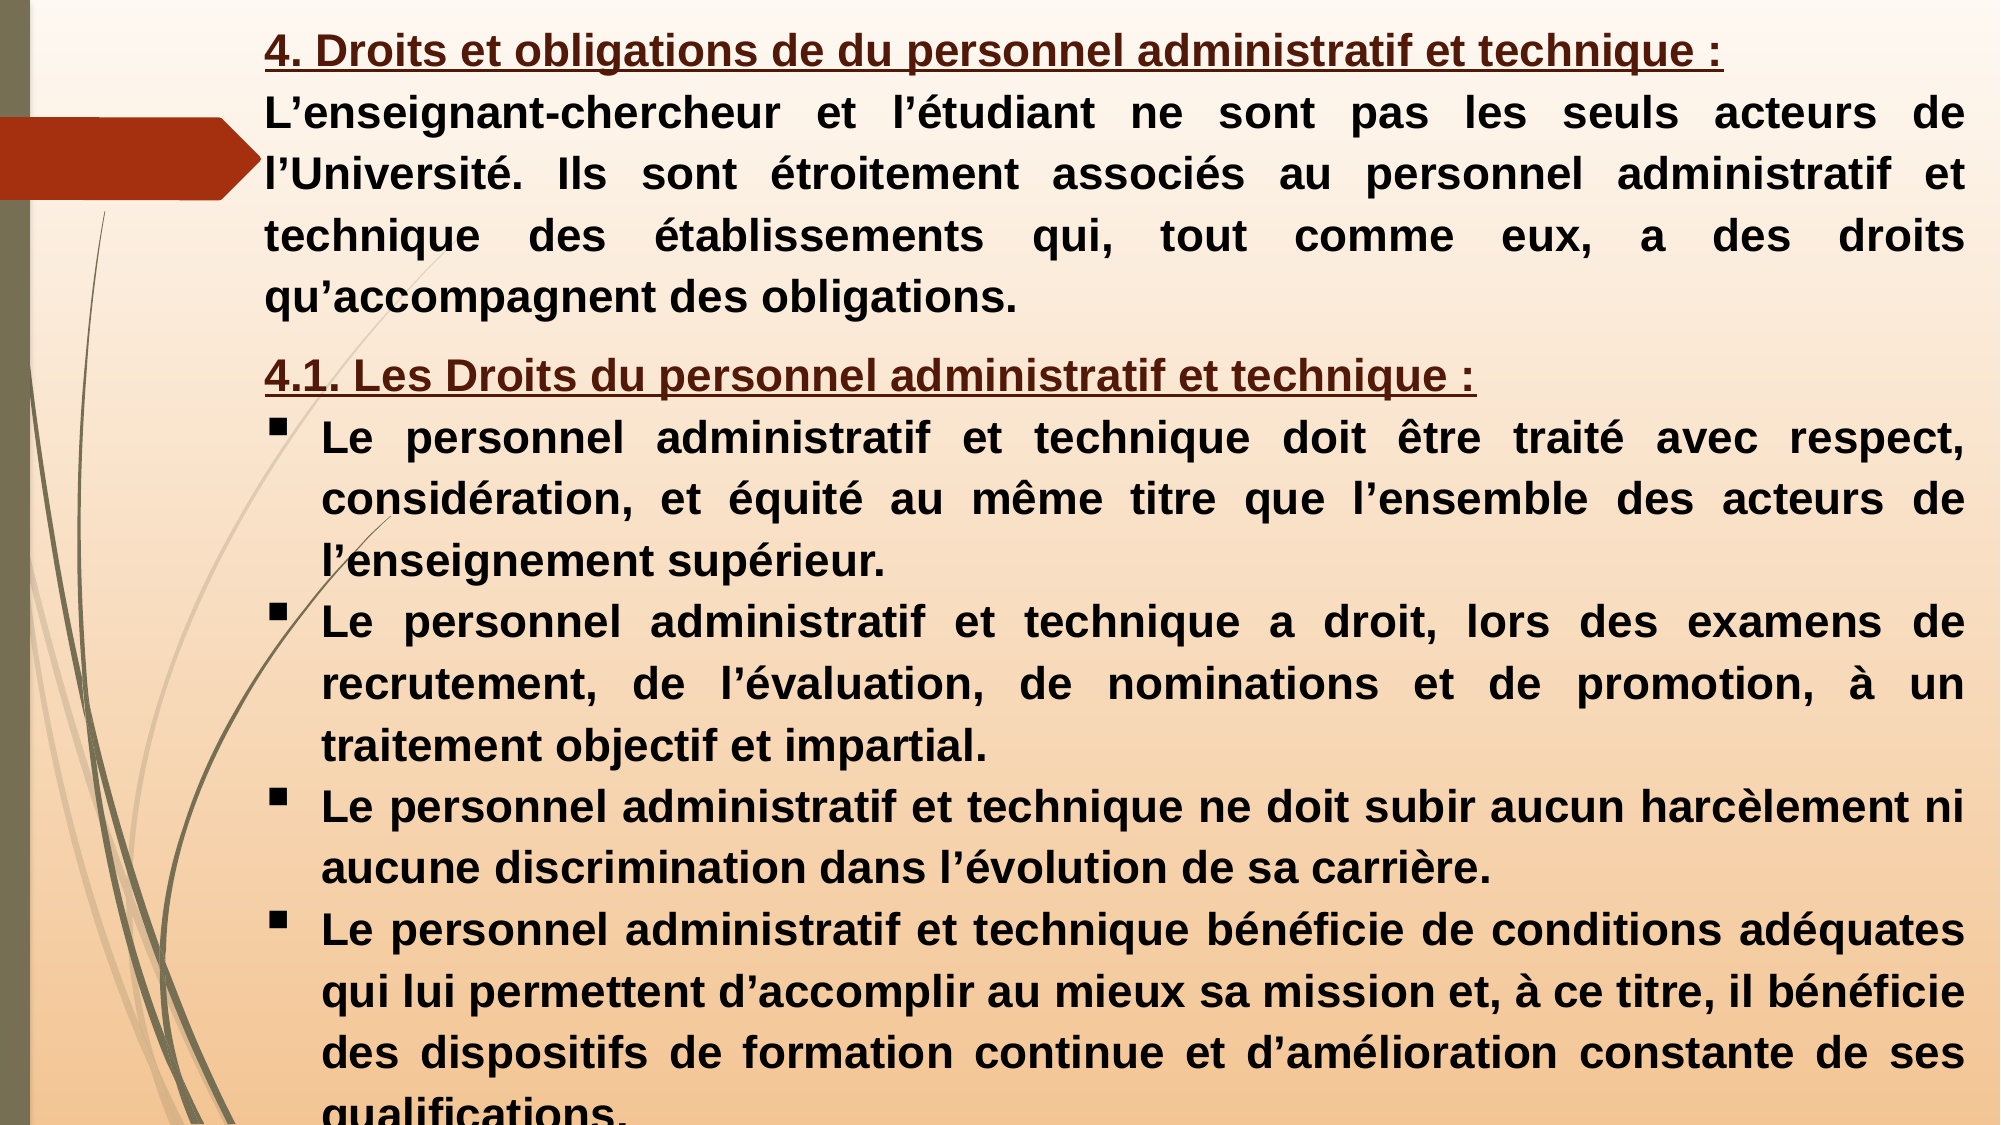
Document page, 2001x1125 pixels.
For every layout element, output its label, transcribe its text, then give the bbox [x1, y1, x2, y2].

text_box 4.1. Les Droits du personnel administratif et technique : Le personnel administratif et technique doit être traité avec respect, considération, et équité au même titre que l’ensemble des acteurs de l’enseignement supérieur. Le personnel administratif et technique a droit, lors des examens de recrutement, de l’évaluation, de nominations et de promotion, à un traitement objectif et impartial. Le personnel administratif et technique ne doit subir aucun harcèlement ni aucune discrimination dans l’évolution de sa carrière. Le personnel administratif et technique bénéficie de conditions adéquates qui lui permettent d’accomplir au mieux sa mission et, à ce titre, il bénéficie des dispositifs de formation continue et d’amélioration constante de ses qualifications. [249, 331, 1982, 1125]
text_box 4. Droits et obligations de du personnel administratif et technique : L’enseignant-chercheur et l’étudiant ne sont pas les seuls acteurs de l’Université. Ils sont étroitement associés au personnel administratif et technique des établissements qui, tout comme eux, a des droits qu’accompagnent des obligations. [250, 6, 1983, 340]
